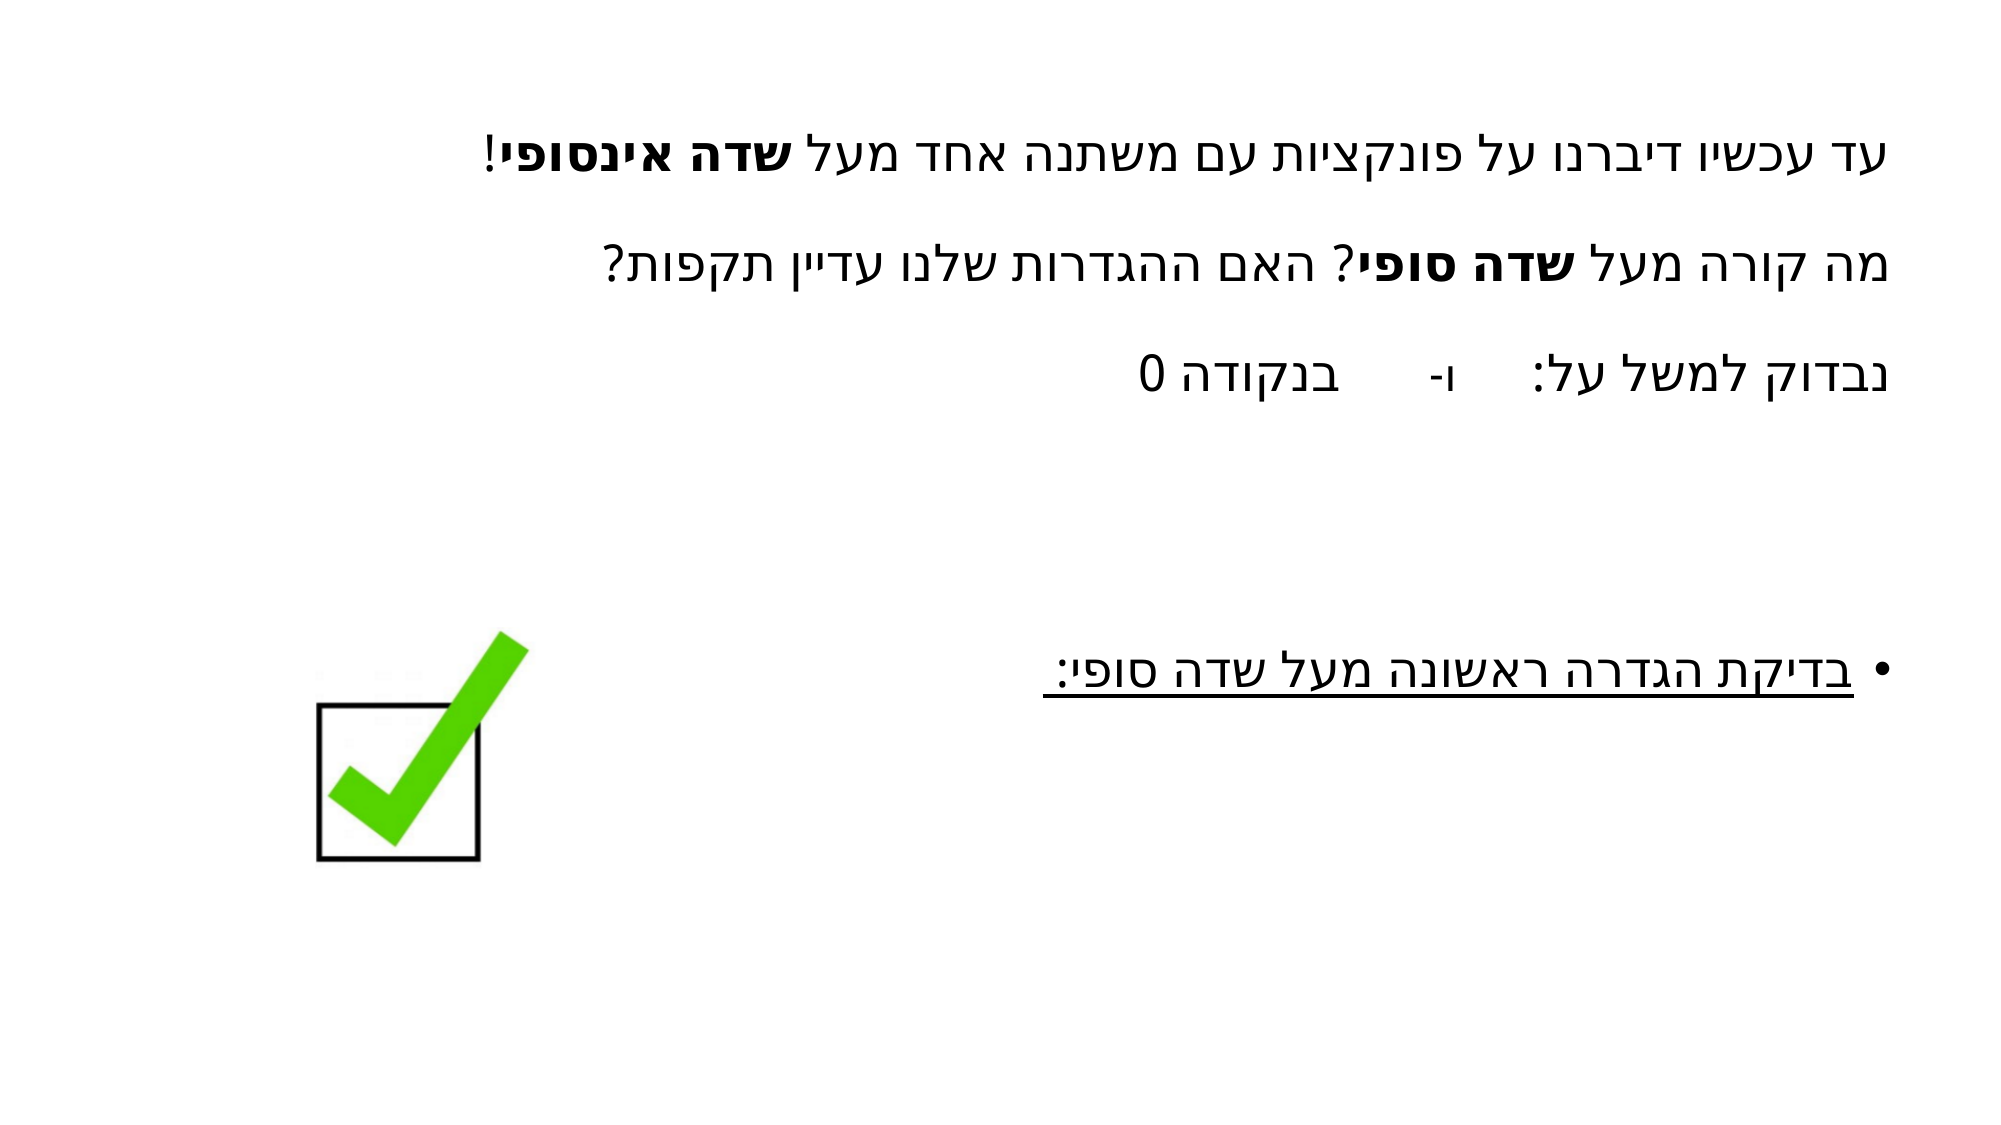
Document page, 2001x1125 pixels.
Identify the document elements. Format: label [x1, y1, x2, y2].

picture [312, 627, 549, 879]
